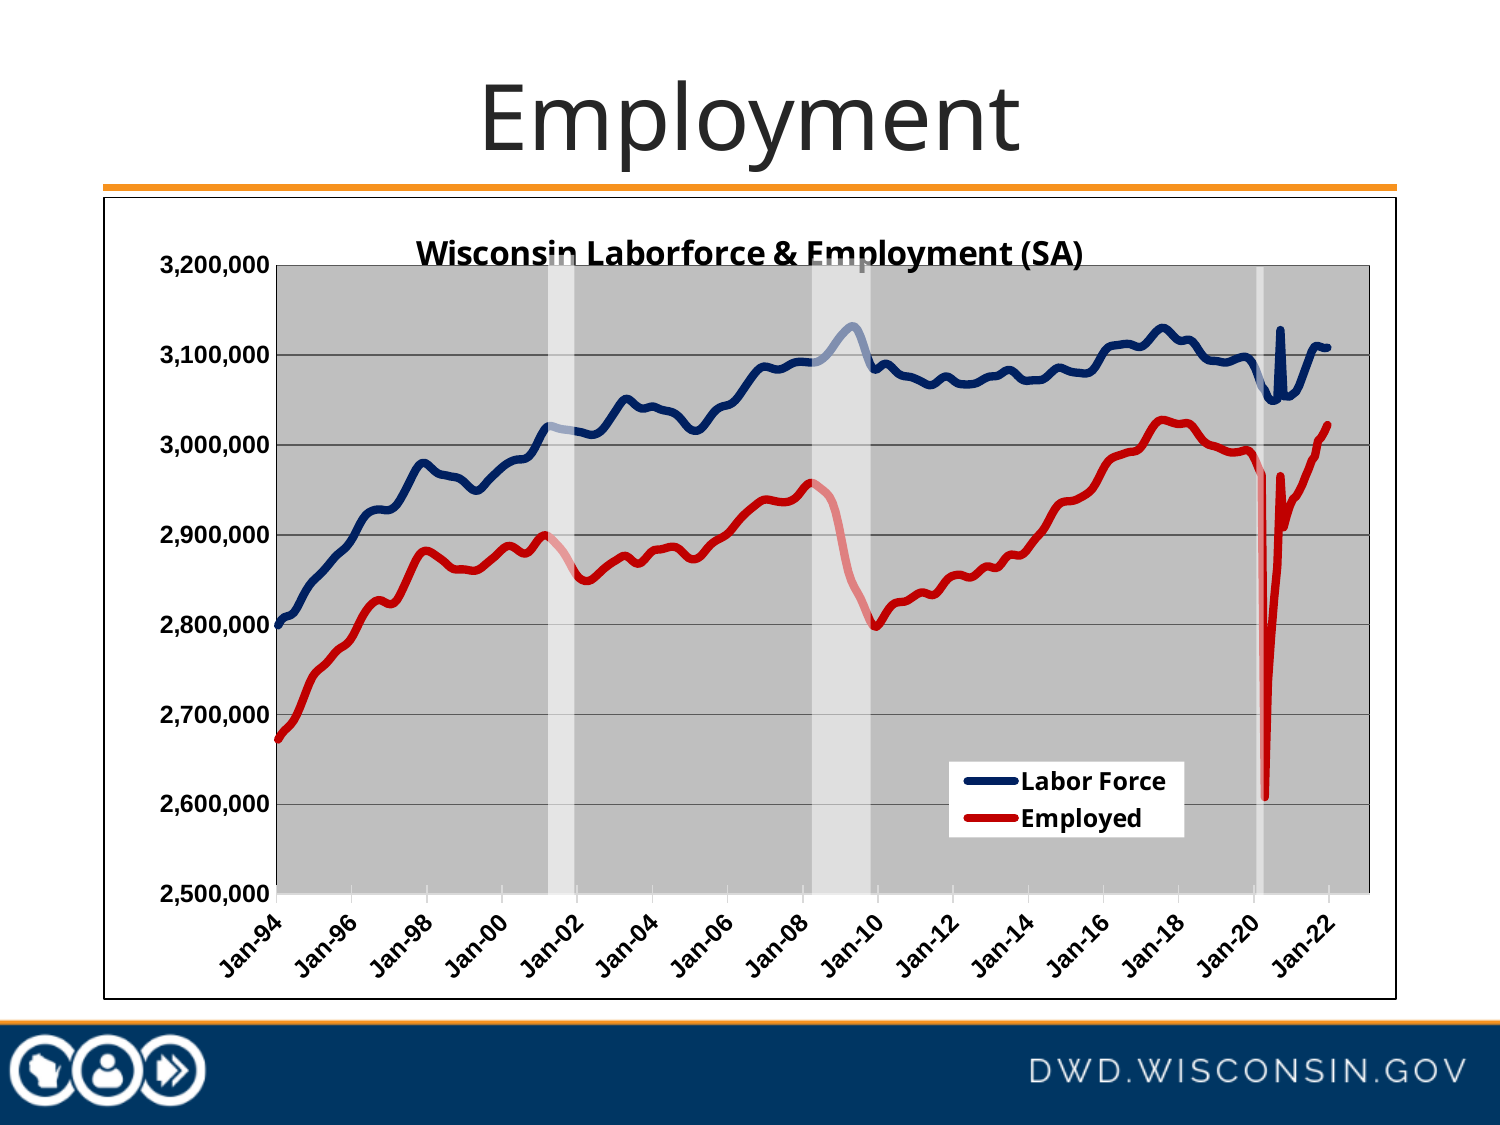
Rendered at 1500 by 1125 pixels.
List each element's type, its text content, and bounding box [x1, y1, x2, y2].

chart [103, 196, 1397, 1001]
picture [0, 0, 1500, 1125]
title Employment [103, 63, 1397, 175]
